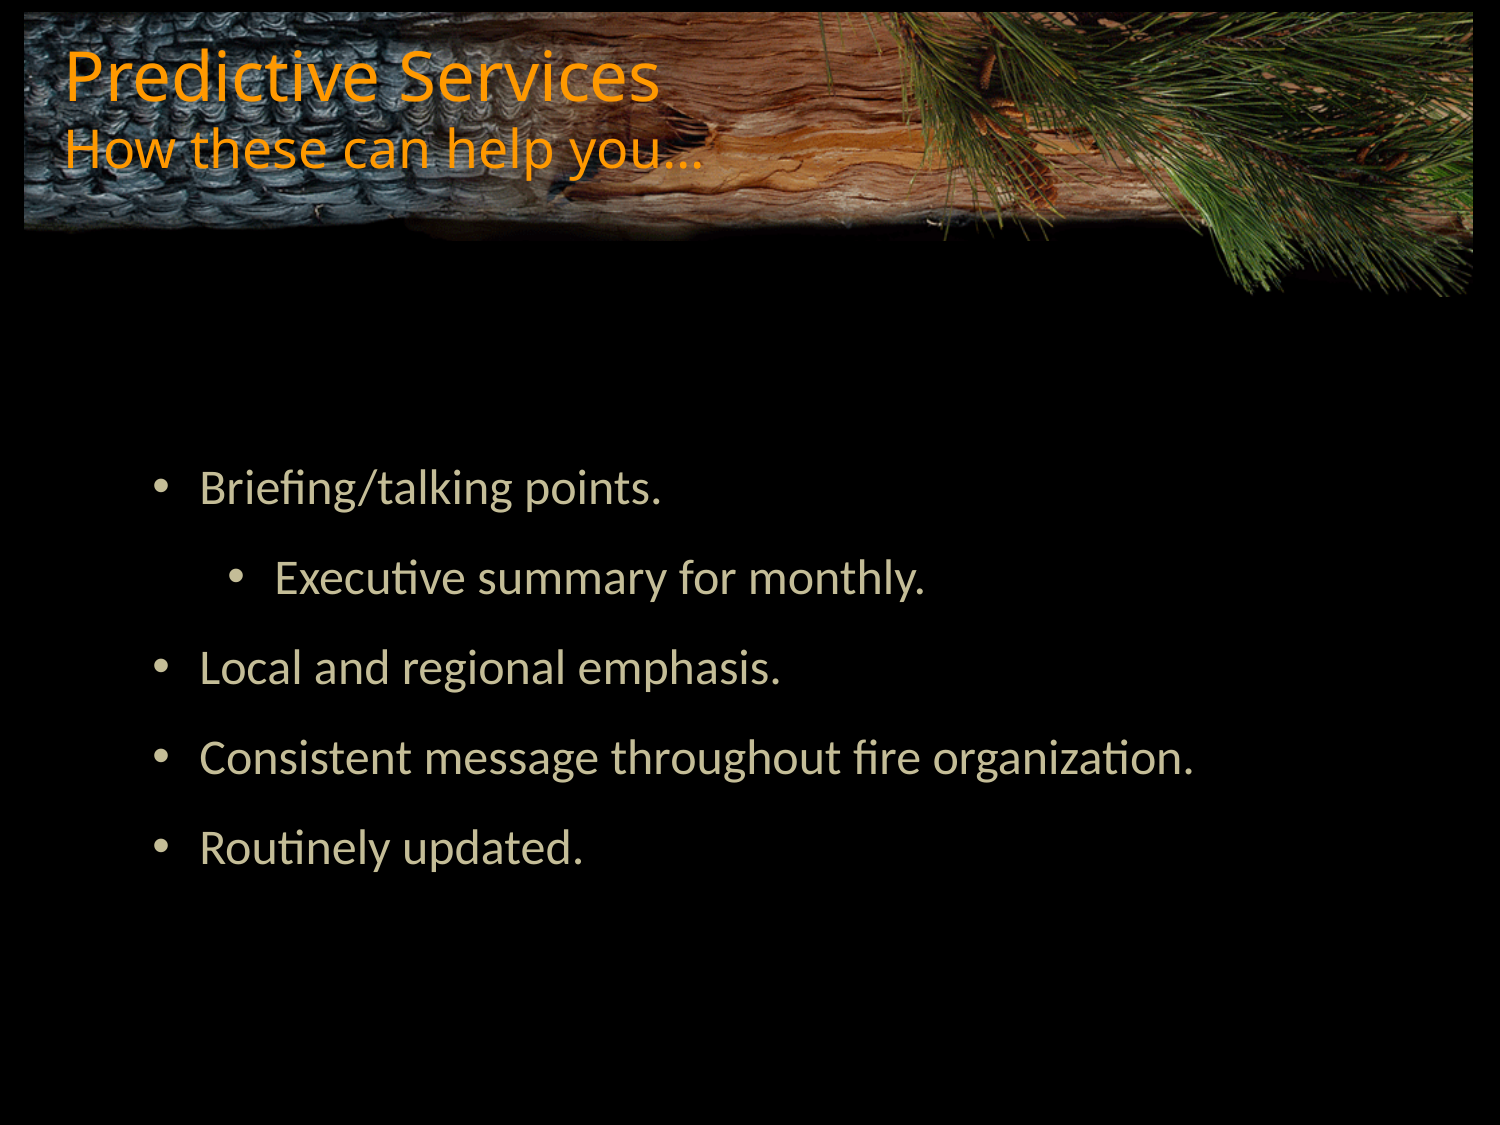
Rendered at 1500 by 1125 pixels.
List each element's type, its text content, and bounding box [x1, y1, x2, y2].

picture [24, 12, 1473, 297]
title Predictive Services How these can help you… [48, 24, 1312, 188]
list Briefing/talking points. Executive summary for monthly. Local and regional emphasis. Consistent message throughout fire organization. Routinely updated. [137, 299, 1413, 1063]
